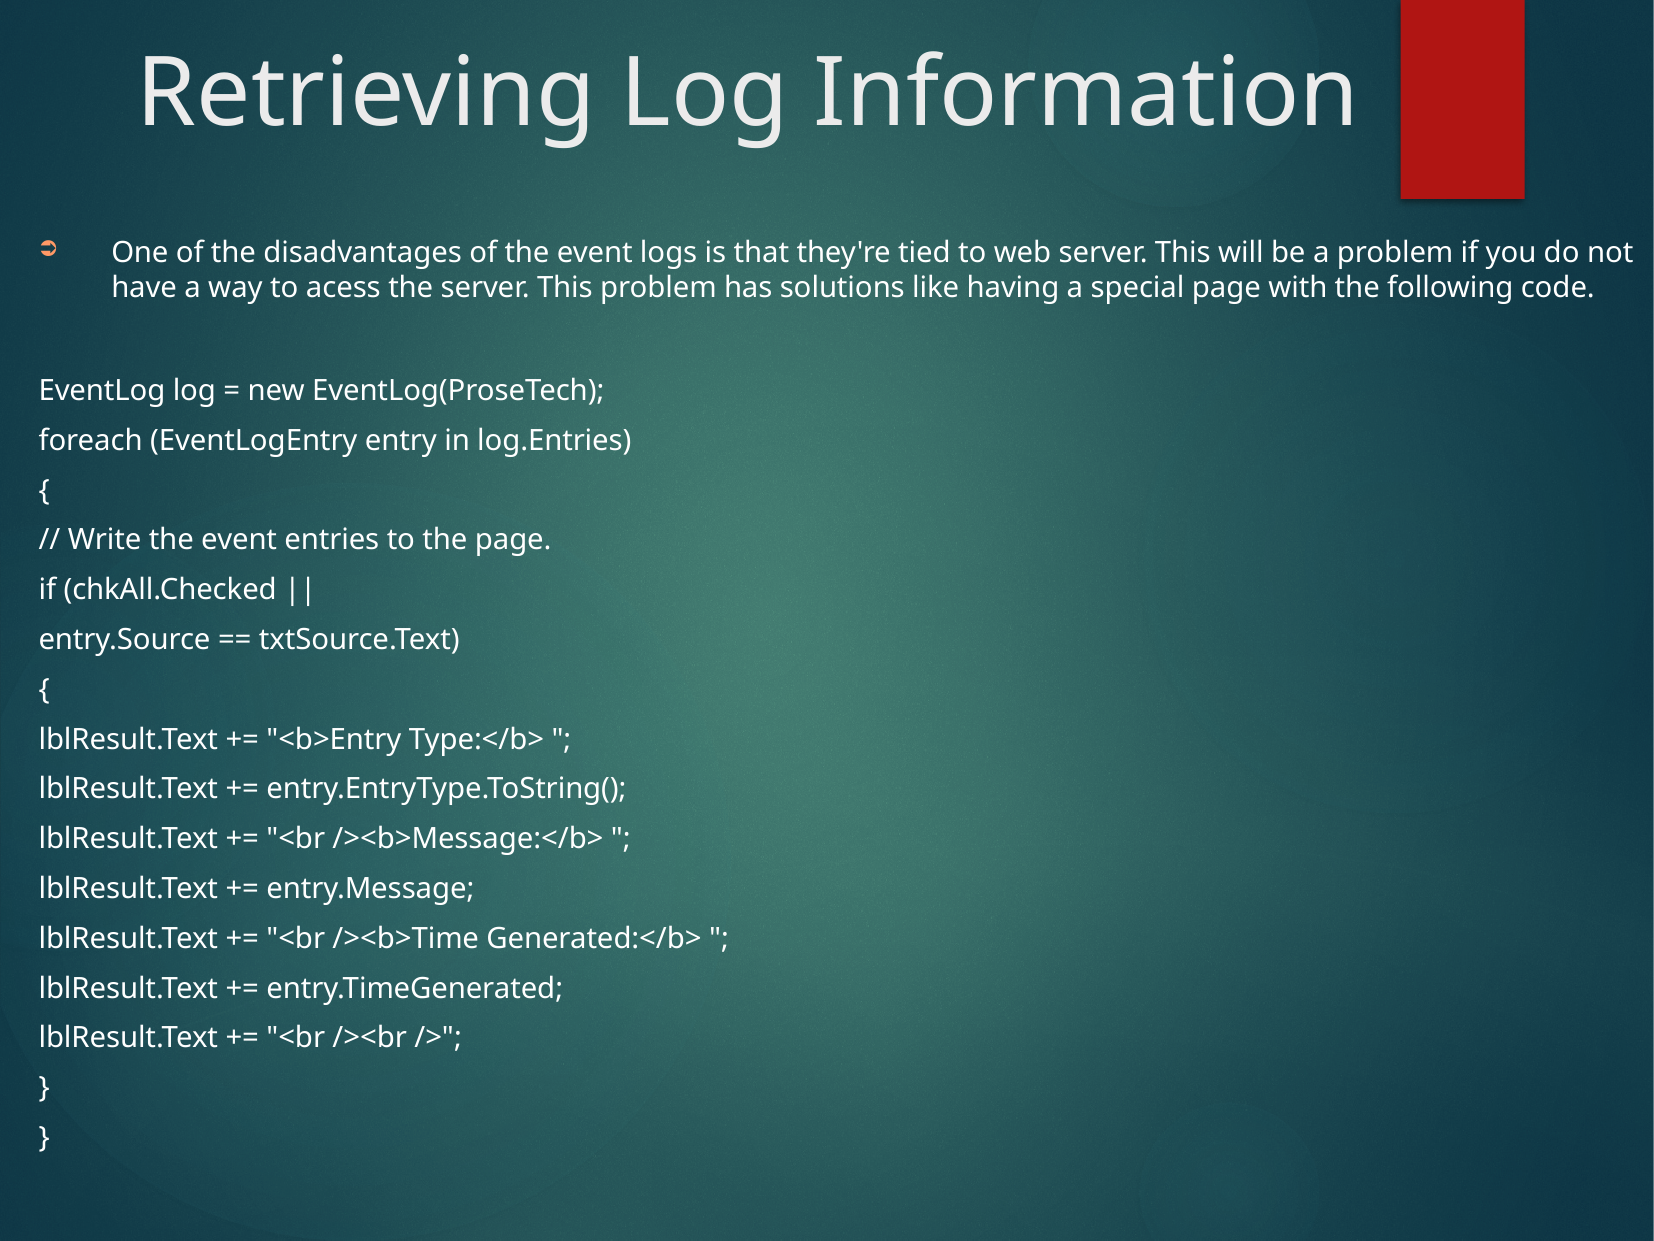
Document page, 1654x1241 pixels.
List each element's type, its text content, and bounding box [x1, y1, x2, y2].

title Retrieving Log Information [121, 26, 1534, 82]
list One of the disadvantages of the event logs is that they're tied to web server. This will be a problem if you do not have a way to acess the server. This problem has solutions like having a special page with the following code. EventLog log = new EventLog(ProseTech); foreach (EventLogEntry entry in log.Entries) { // Write the event entries to the page. if (chkAll.Checked || entry.Source == txtSource.Text) { lblResult.Text += "<b>Entry Type:</b> "; lblResult.Text += entry.EntryType.ToString(); lblResult.Text += "<br /><b>Message:</b> "; lblResult.Text += entry.Message; lblResult.Text += "<br /><b>Time Generated:</b> "; lblResult.Text += entry.TimeGenerated; lblResult.Text += "<br /><br />"; } } [11, 230, 1654, 1195]
